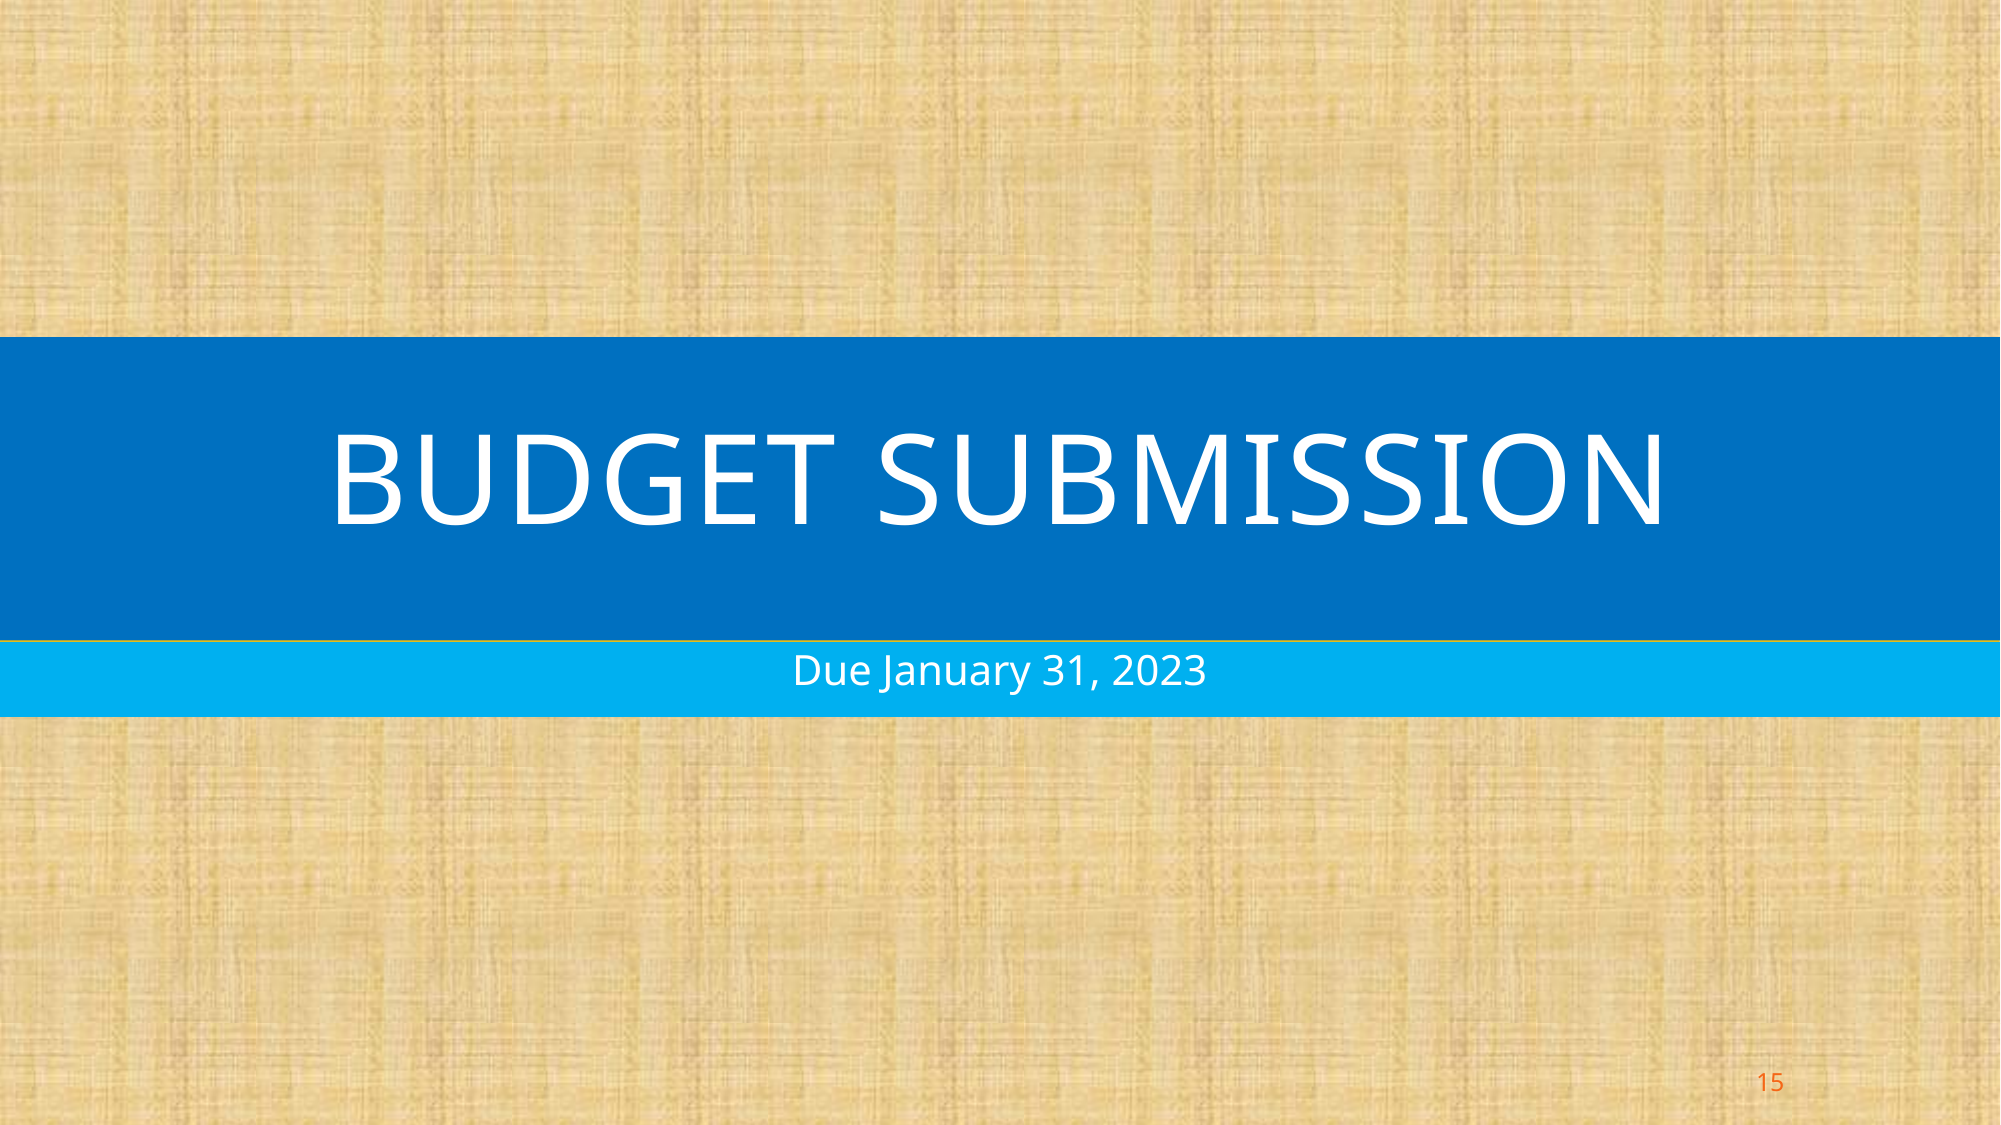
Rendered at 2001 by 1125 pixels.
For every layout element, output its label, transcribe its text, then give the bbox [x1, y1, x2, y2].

picture [0, 0, 2001, 641]
title Budget submission [0, 337, 2000, 641]
slide_number 15 [1748, 1053, 1904, 1114]
picture [0, 718, 2001, 1125]
list Due January 31, 2023 [0, 641, 2000, 717]
